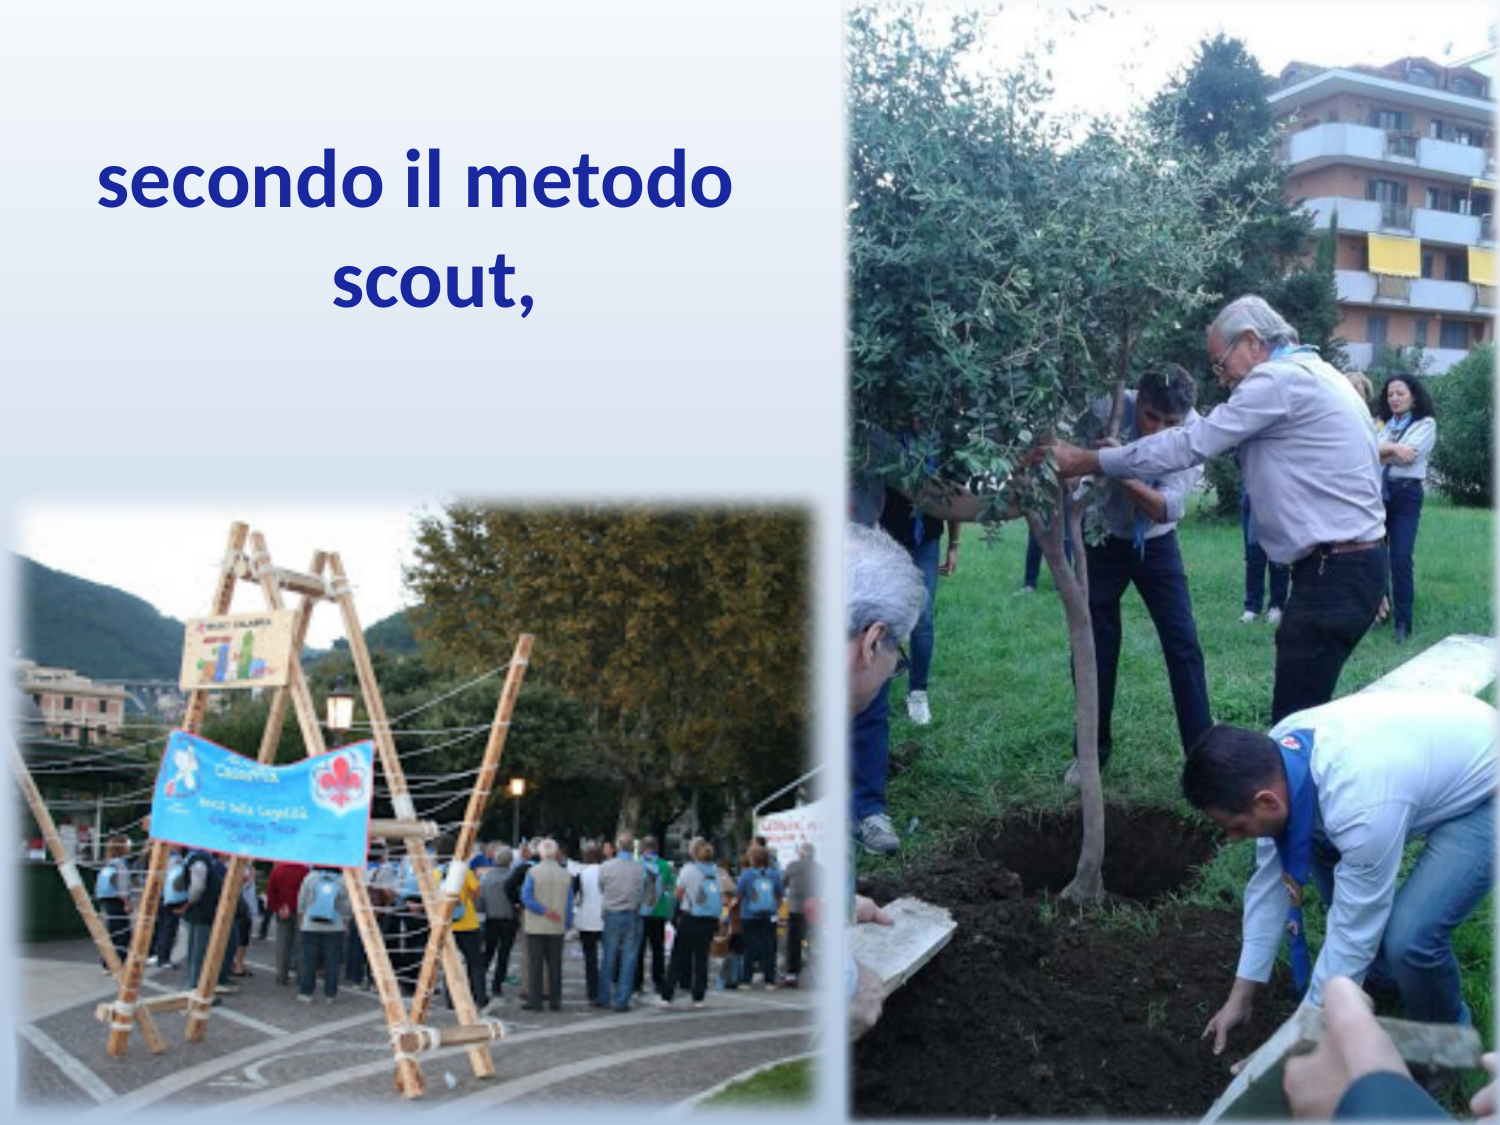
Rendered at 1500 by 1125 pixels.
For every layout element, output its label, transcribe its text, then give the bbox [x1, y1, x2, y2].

picture [843, 0, 1500, 1125]
list secondo il metodo scout, [0, 0, 832, 484]
picture [0, 485, 833, 1125]
